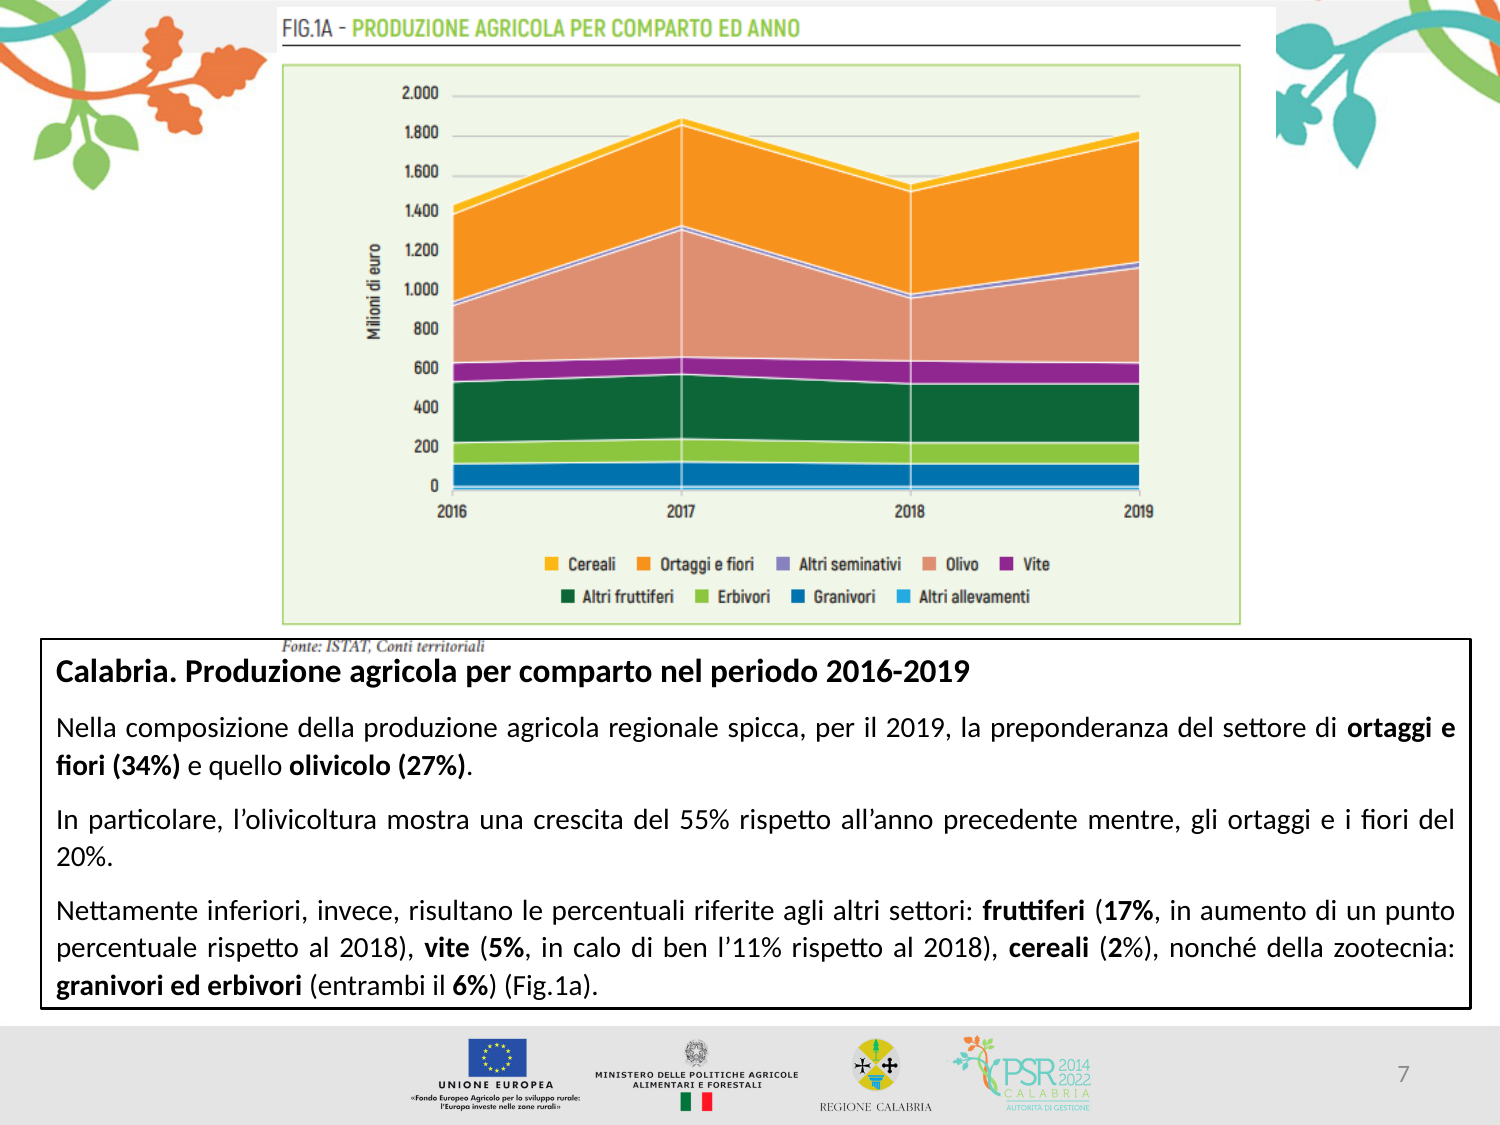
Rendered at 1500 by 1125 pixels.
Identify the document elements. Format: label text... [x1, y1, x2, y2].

picture [0, 0, 1500, 1125]
text_box Calabria. Produzione agricola per comparto nel periodo 2016-2019 Nella composizione della produzione agricola regionale spicca, per il 2019, la preponderanza del settore di ortaggi e fiori (34%) e quello olivicolo (27%). In particolare, l’olivicoltura mostra una crescita del 55% rispetto all’anno precedente mentre, gli ortaggi e i fiori del 20%. Nettamente inferiori, invece, risultano le percentuali riferite agli altri settori: fruttiferi (17%, in aumento di un punto percentuale rispetto al 2018), vite (5%, in calo di ben l’11% rispetto al 2018), cereali (2%), nonché della zootecnia: granivori ed erbivori (entrambi il 6%) (Fig.1a). [41, 639, 1471, 1009]
slide_number 7 [1074, 1042, 1425, 1103]
